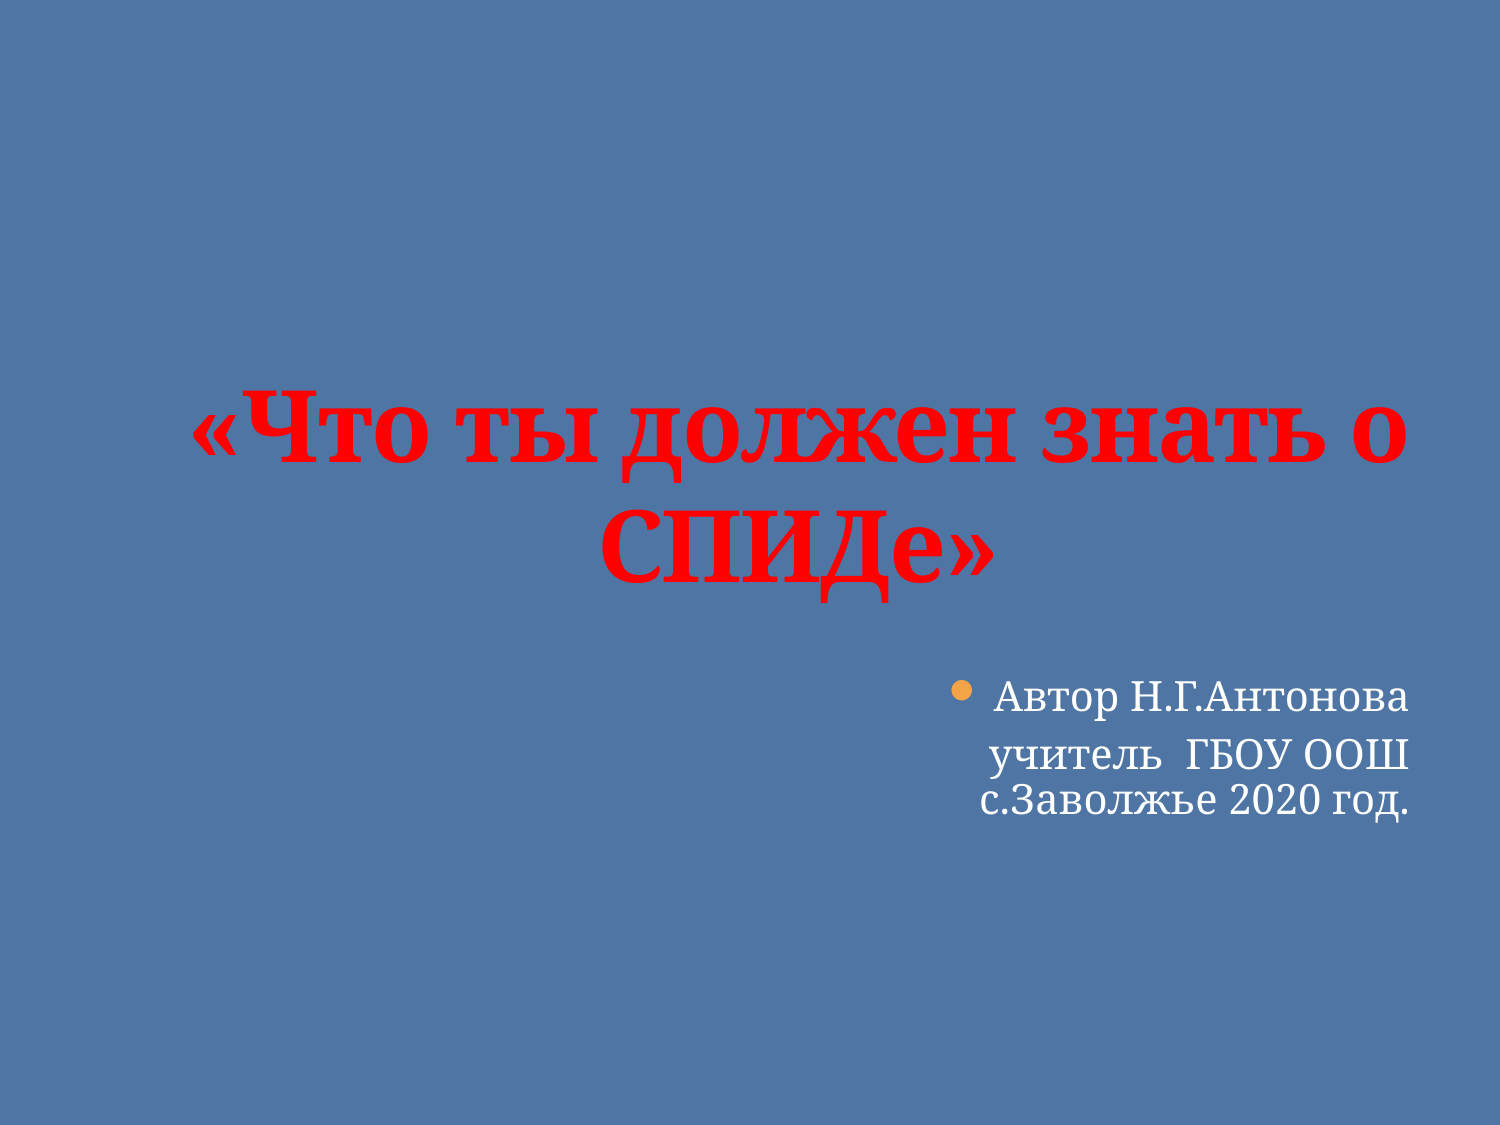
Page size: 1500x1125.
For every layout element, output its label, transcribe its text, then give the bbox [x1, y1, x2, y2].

list Автор Н.Г.Антонова учитель ГБОУ ООШ с.Заволжье 2020 год. [738, 667, 1425, 988]
title «Что ты должен знать о СПИДе» [147, 125, 1450, 610]
